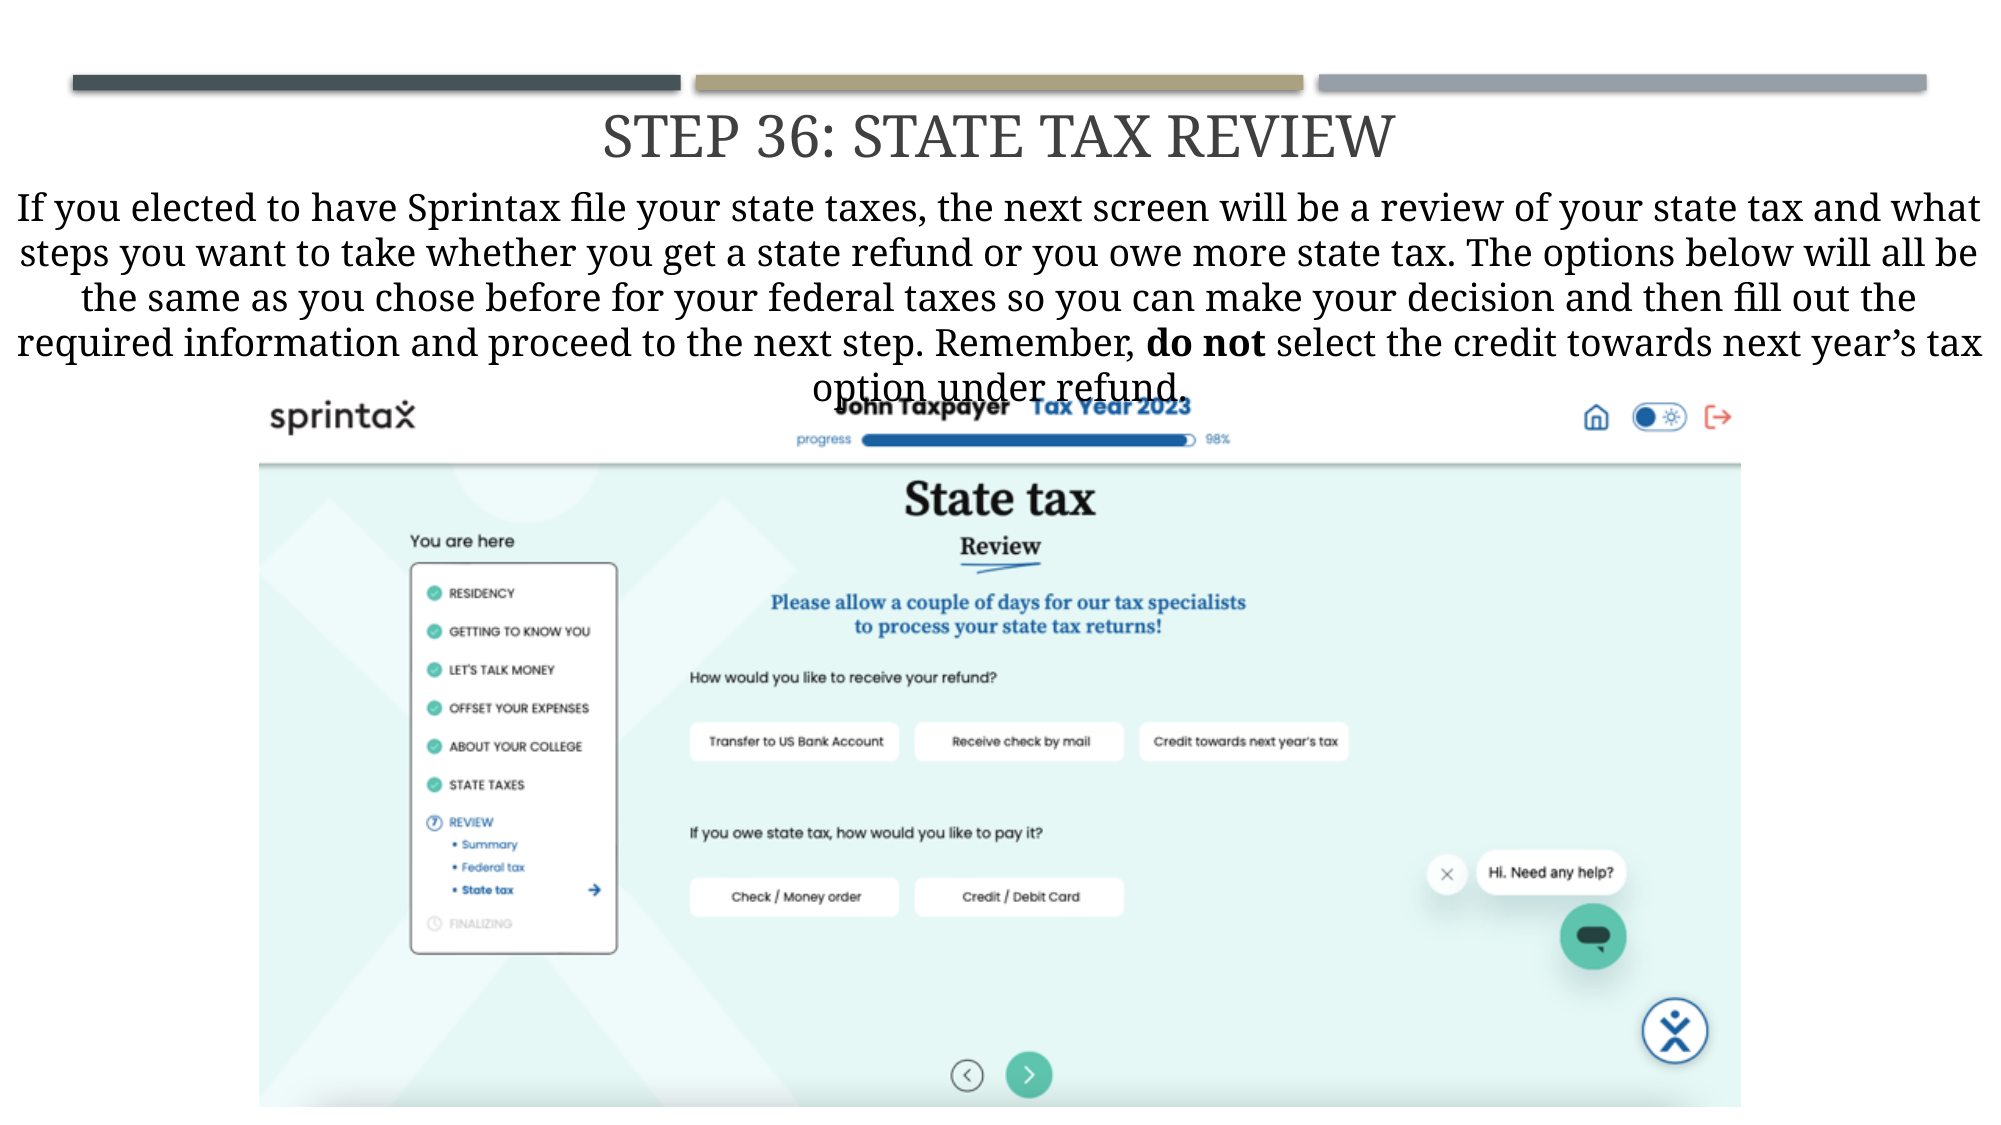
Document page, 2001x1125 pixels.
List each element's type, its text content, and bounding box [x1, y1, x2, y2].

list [259, 373, 1741, 1108]
title Step 36: State Tax Review [562, 79, 1438, 177]
text_box If you elected to have Sprintax file your state taxes, the next screen will be a review of your state tax and what steps you want to take whether you get a state refund or you owe more state tax. The options below will all be the same as you chose before for your federal taxes so you can make your decision and then fill out the required information and proceed to the next step. Remember, do not select the credit towards next year’s tax option under refund. [0, 177, 2000, 417]
